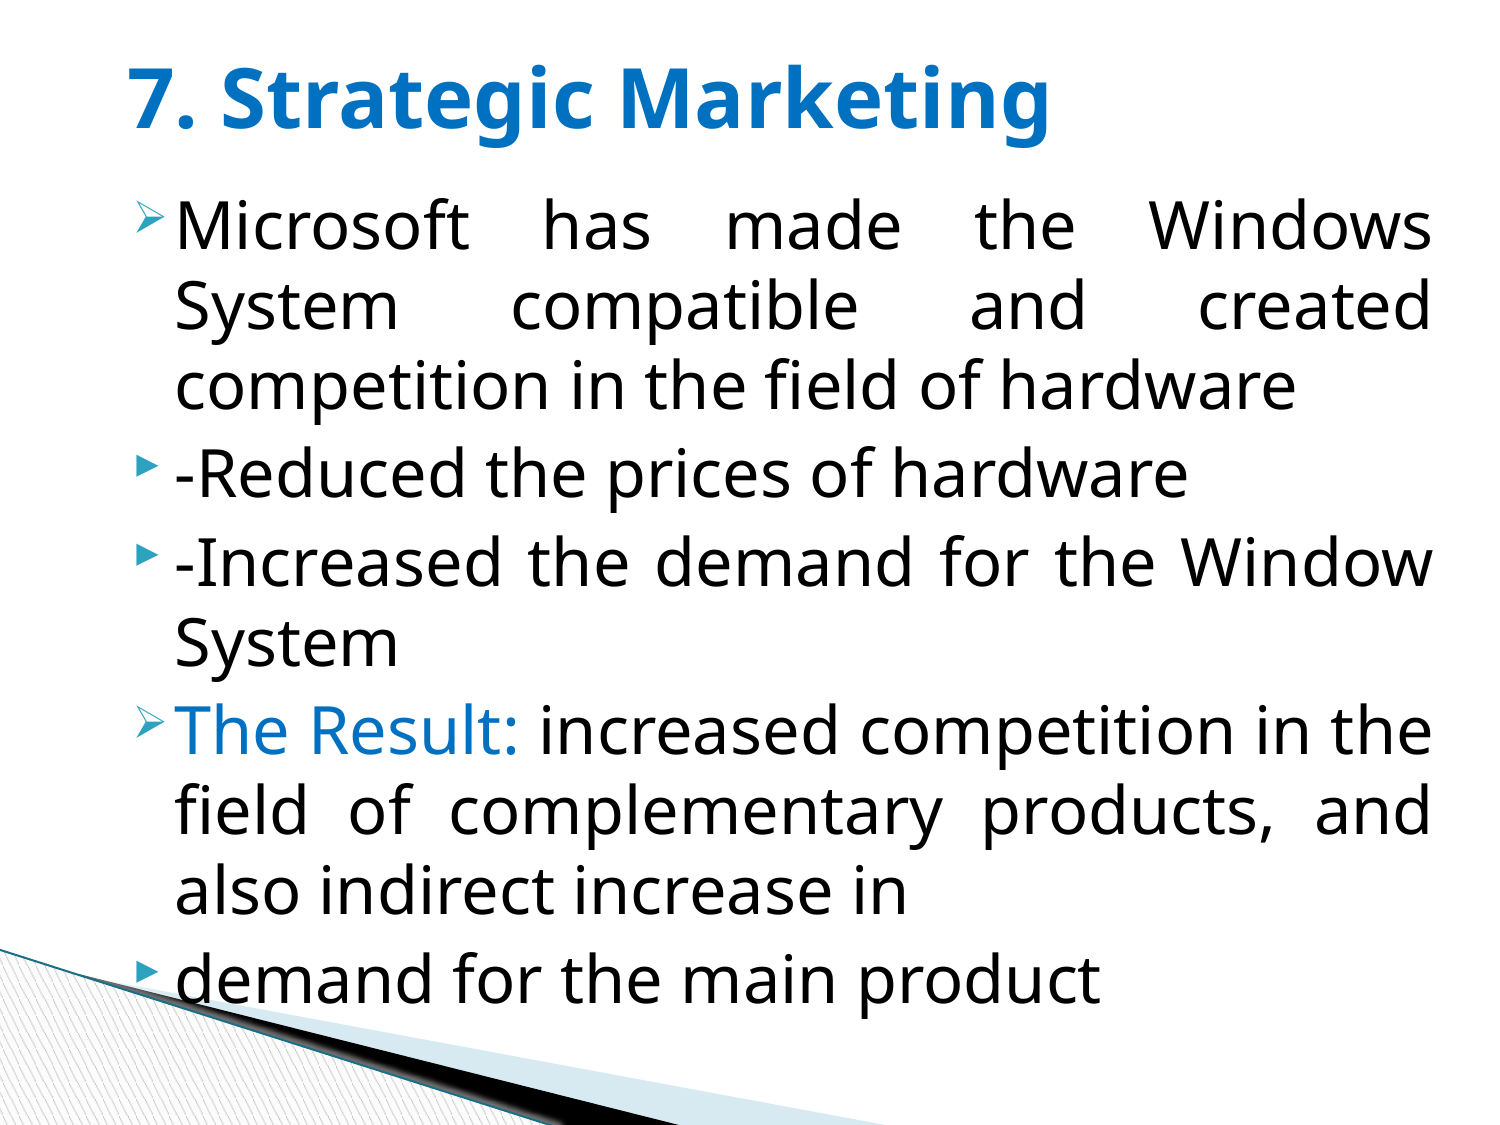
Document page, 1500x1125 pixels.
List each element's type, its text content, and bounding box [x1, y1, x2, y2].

text_box 7. Strategic Marketing [112, 37, 1388, 174]
text_box Microsoft has made the Windows System compatible and created competition in the field of hardware -Reduced the prices of hardware -Increased the demand for the Window System The Result: increased competition in the field of complementary products, and also indirect increase in demand for the main product [99, 174, 1450, 1125]
